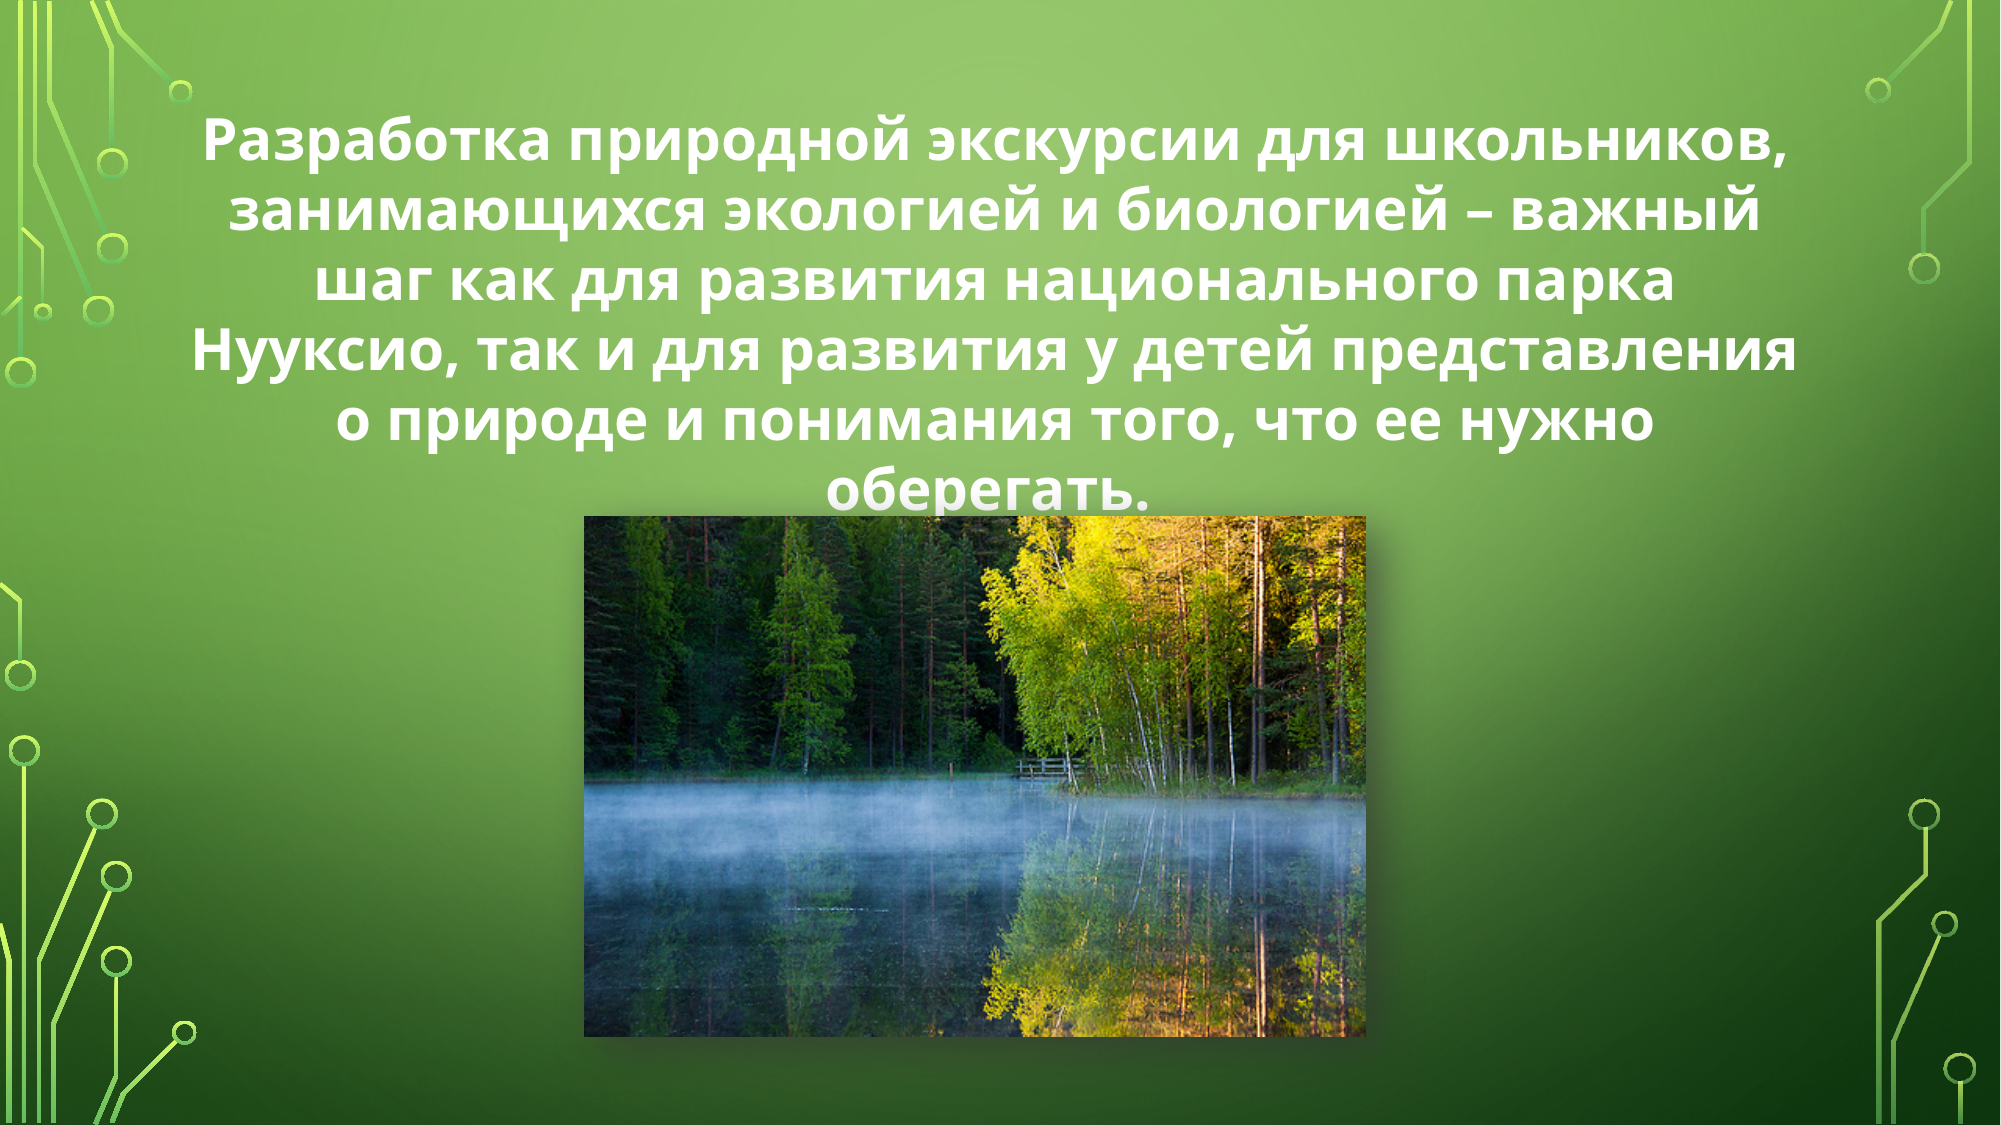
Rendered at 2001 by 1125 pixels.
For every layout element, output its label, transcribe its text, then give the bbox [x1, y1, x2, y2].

text_box Разработка природной экскурсии для школьников, занимающихся экологией и биологией – важный шаг как для развития национального парка Нууксио, так и для развития у детей представления о природе и понимания того, что ее нужно оберегать. [169, 94, 1822, 530]
picture [584, 516, 1366, 1038]
